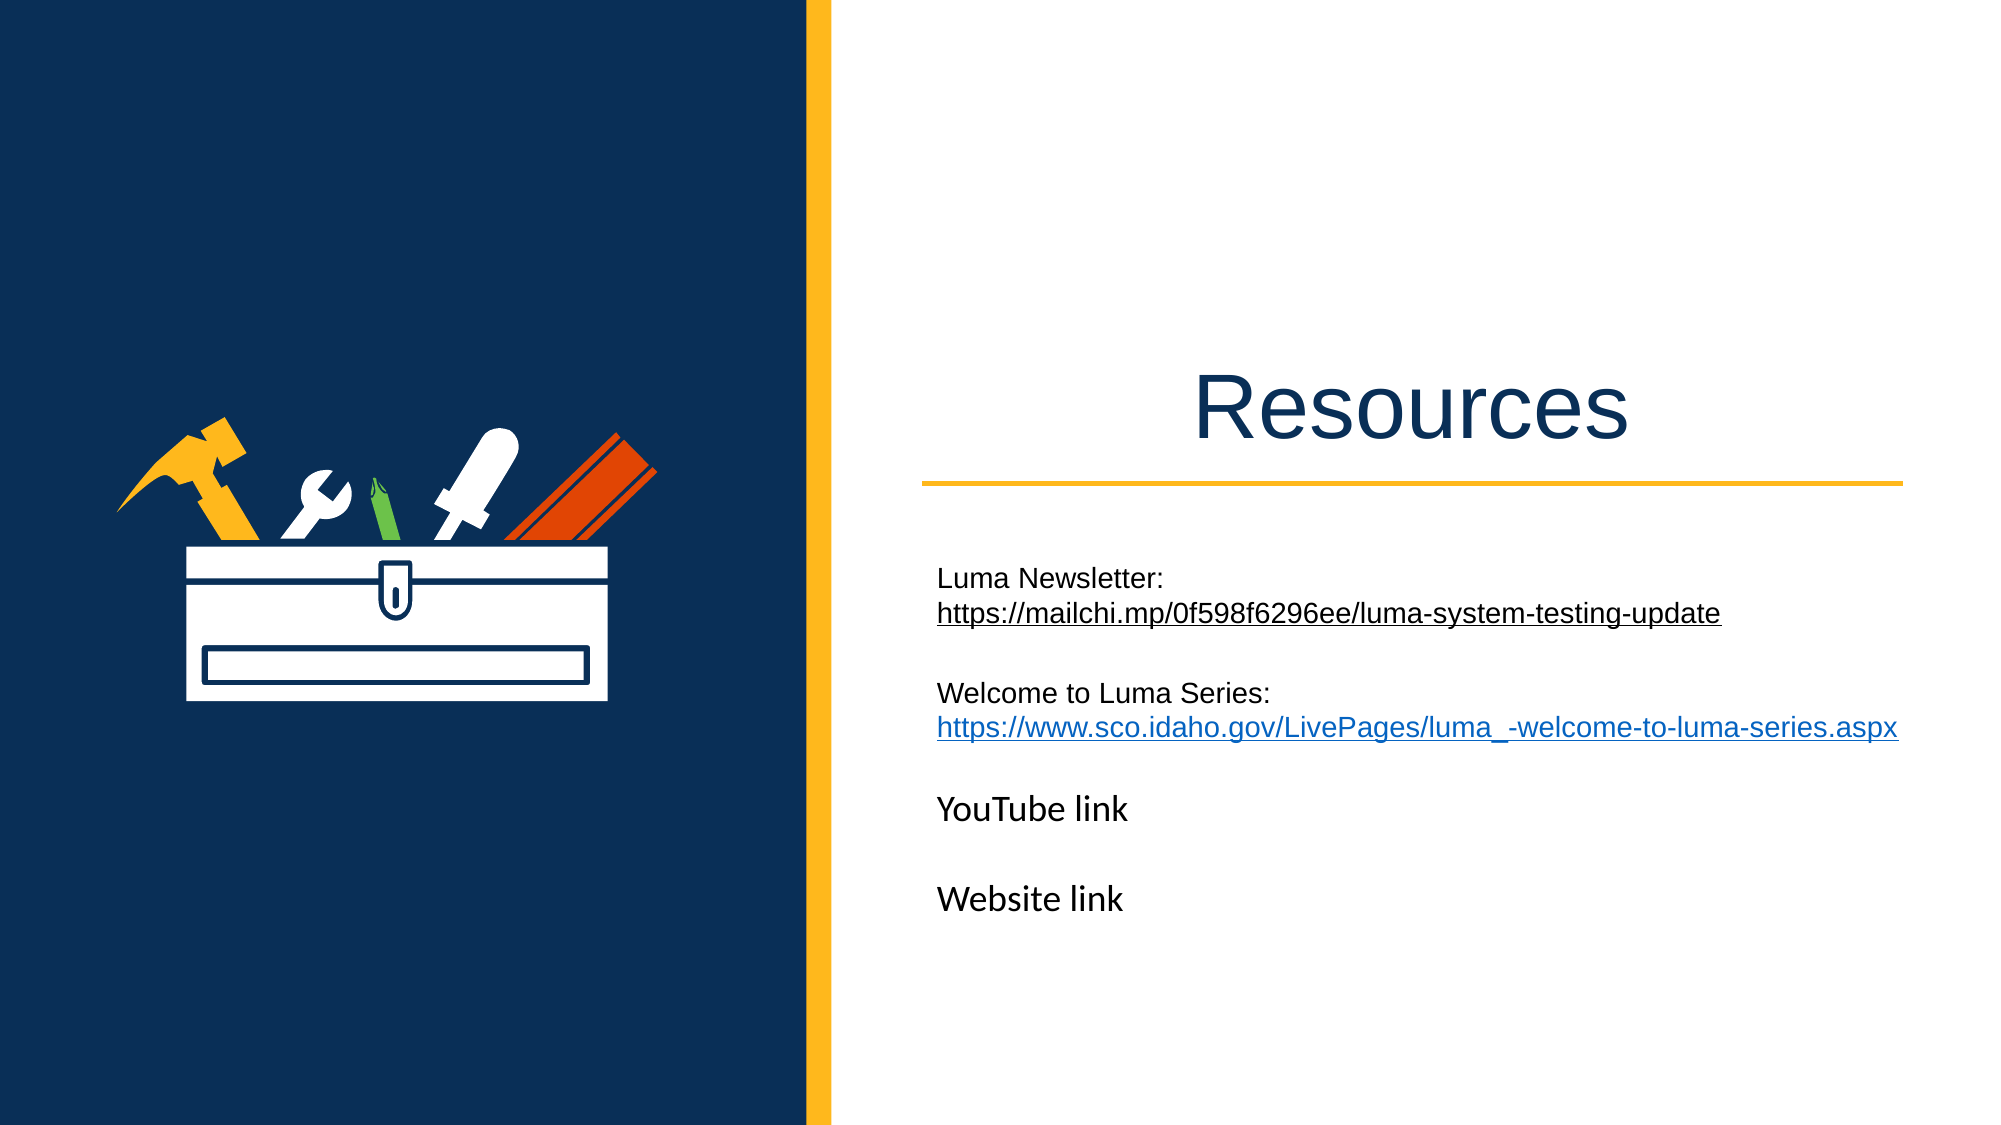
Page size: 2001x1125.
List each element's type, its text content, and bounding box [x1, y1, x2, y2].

text_box Luma Newsletter: https://mailchi.mp/0f598f6296ee/luma-system-testing-update Welcome to Luma Series: https://www.sco.idaho.gov/LivePages/luma_-welcome-to-luma-series.aspx YouTube link Website link [922, 406, 1950, 972]
text_box Resources [1177, 352, 1648, 406]
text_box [116, 417, 658, 702]
